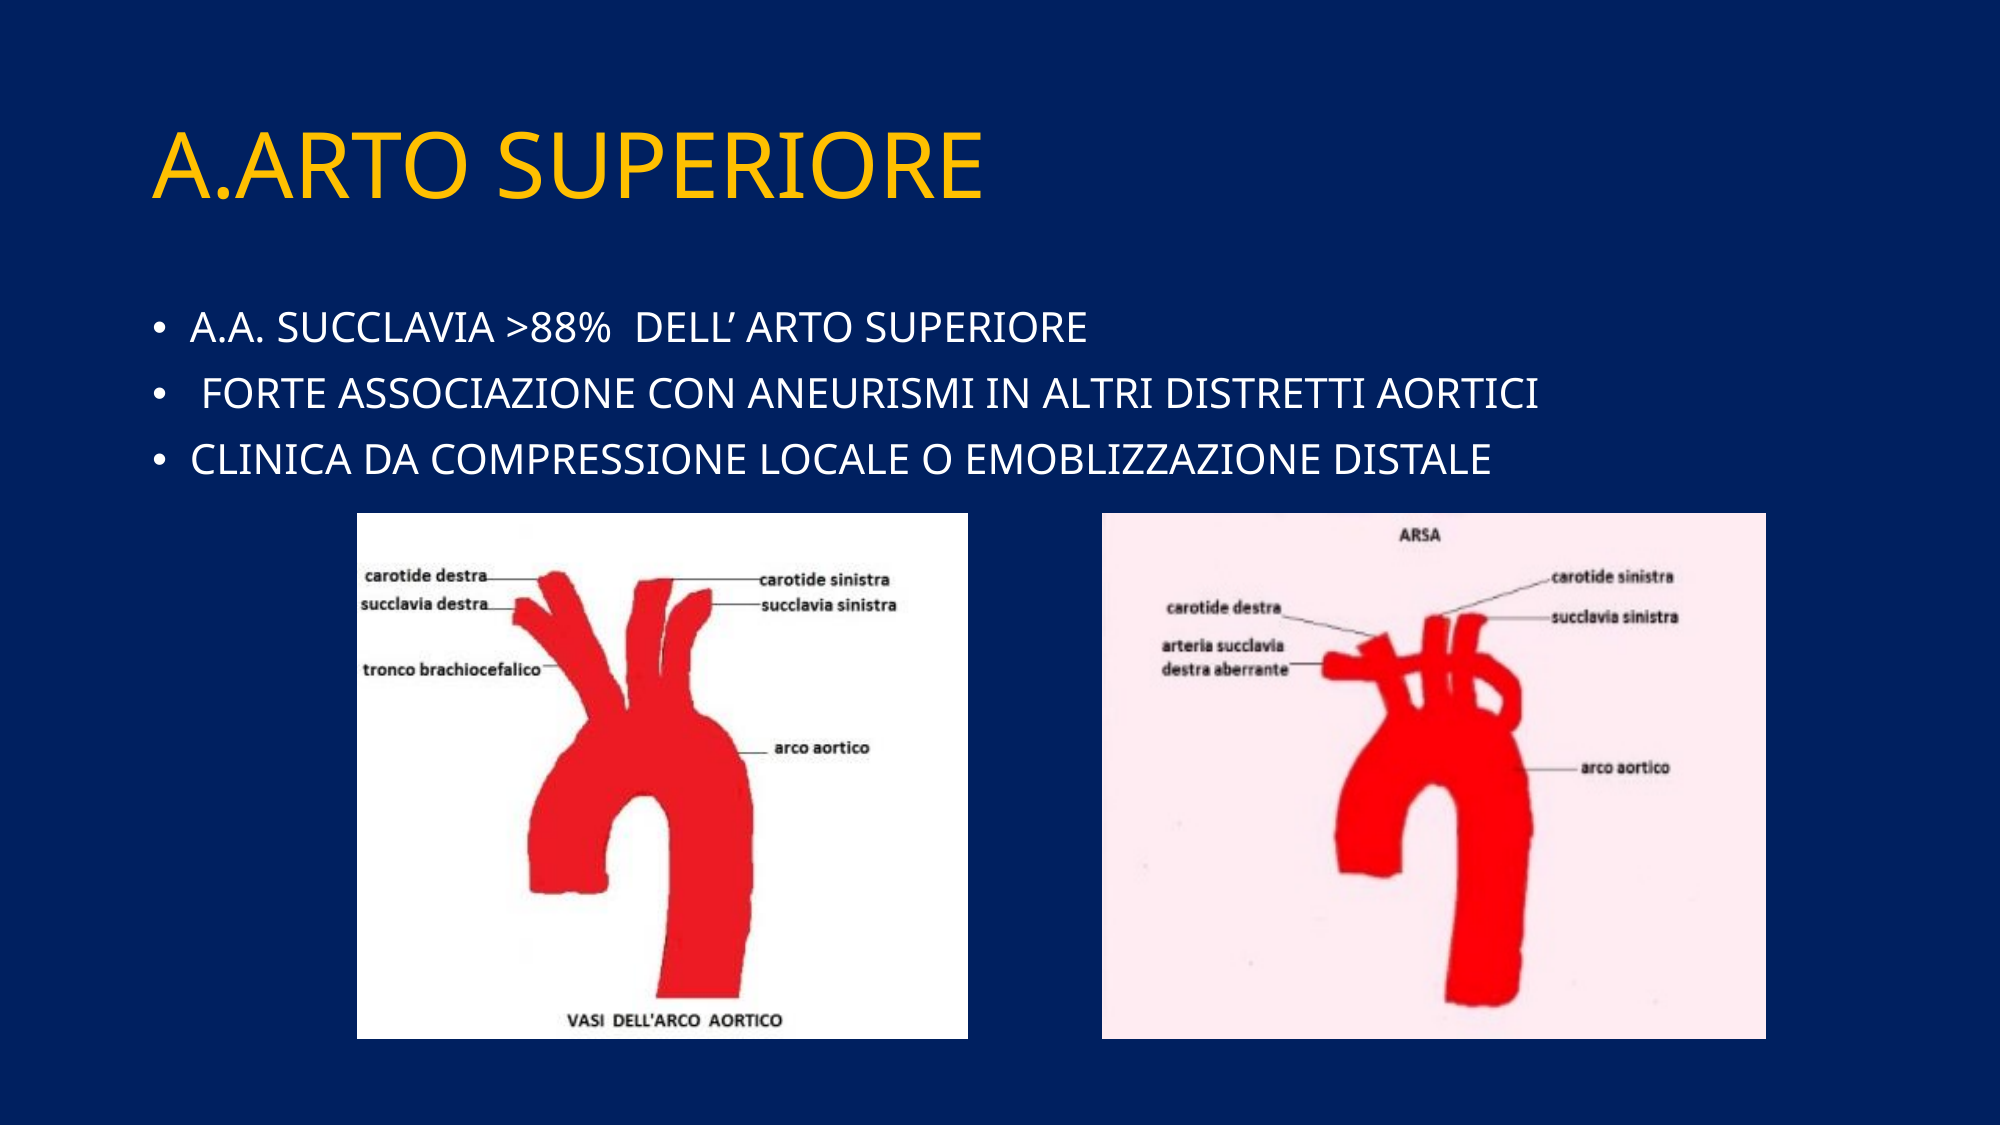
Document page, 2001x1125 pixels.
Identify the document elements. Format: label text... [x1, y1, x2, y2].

list A.A. SUCCLAVIA >88% DELL’ ARTO SUPERIORE FORTE ASSOCIAZIONE CON ANEURISMI IN ALTRI DISTRETTI AORTICI CLINICA DA COMPRESSIONE LOCALE O EMOBLIZZAZIONE DISTALE [137, 299, 1863, 1014]
title A.ARTO SUPERIORE [137, 59, 1863, 278]
picture [1102, 513, 1766, 1039]
picture [357, 513, 968, 1039]
